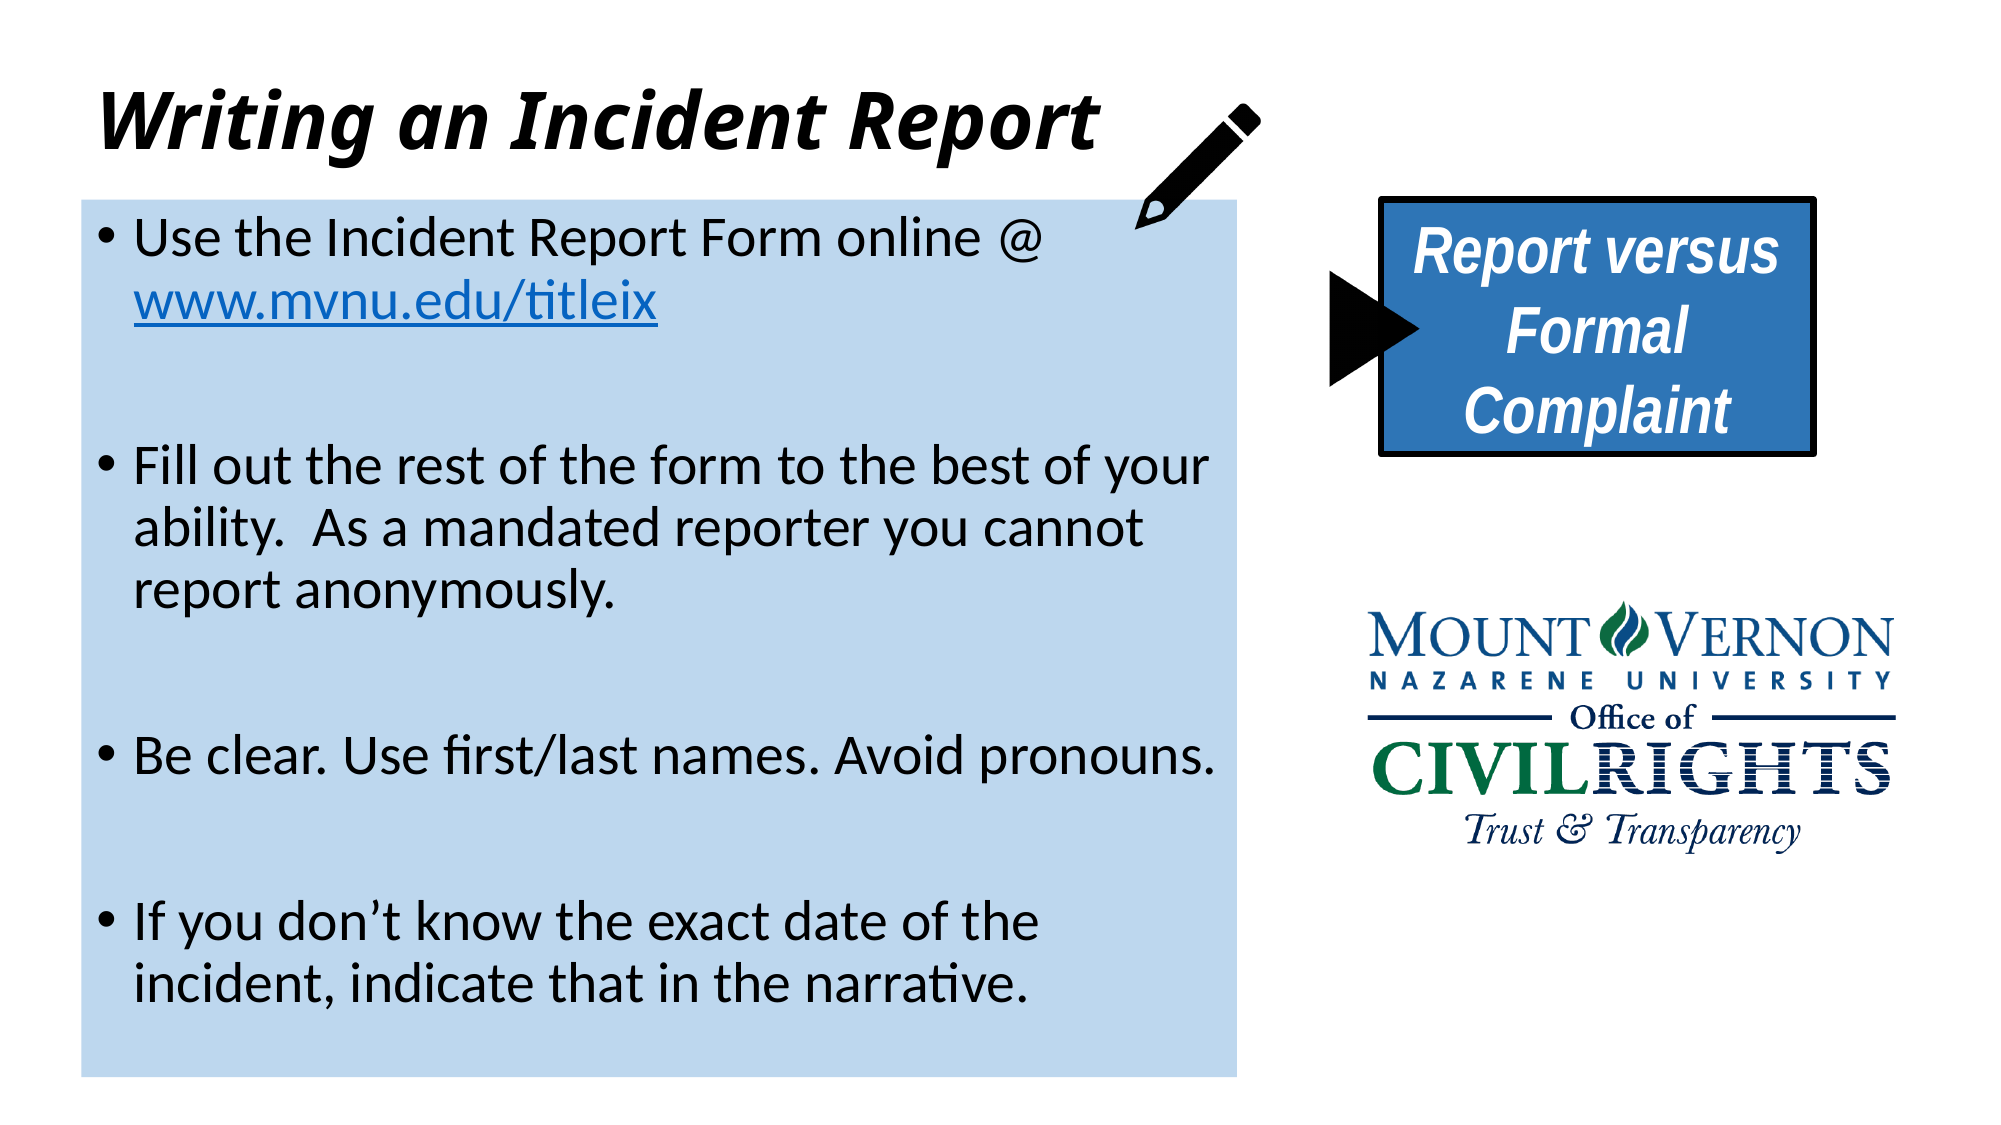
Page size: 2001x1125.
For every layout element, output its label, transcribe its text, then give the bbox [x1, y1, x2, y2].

picture [1299, 253, 1964, 1060]
list Use the Incident Report Form online @ www.mvnu.edu/titleix Fill out the rest of the form to the best of your ability. As a mandated reporter you cannot report anonymously. Be clear. Use first/last names. Avoid pronouns. If you don’t know the exact date of the incident, indicate that in the narrative. [81, 199, 1237, 1078]
title Writing an Incident Report [81, 33, 1158, 199]
picture [1122, 91, 1273, 242]
text_box Report versus Formal Complaint [1381, 199, 1814, 395]
